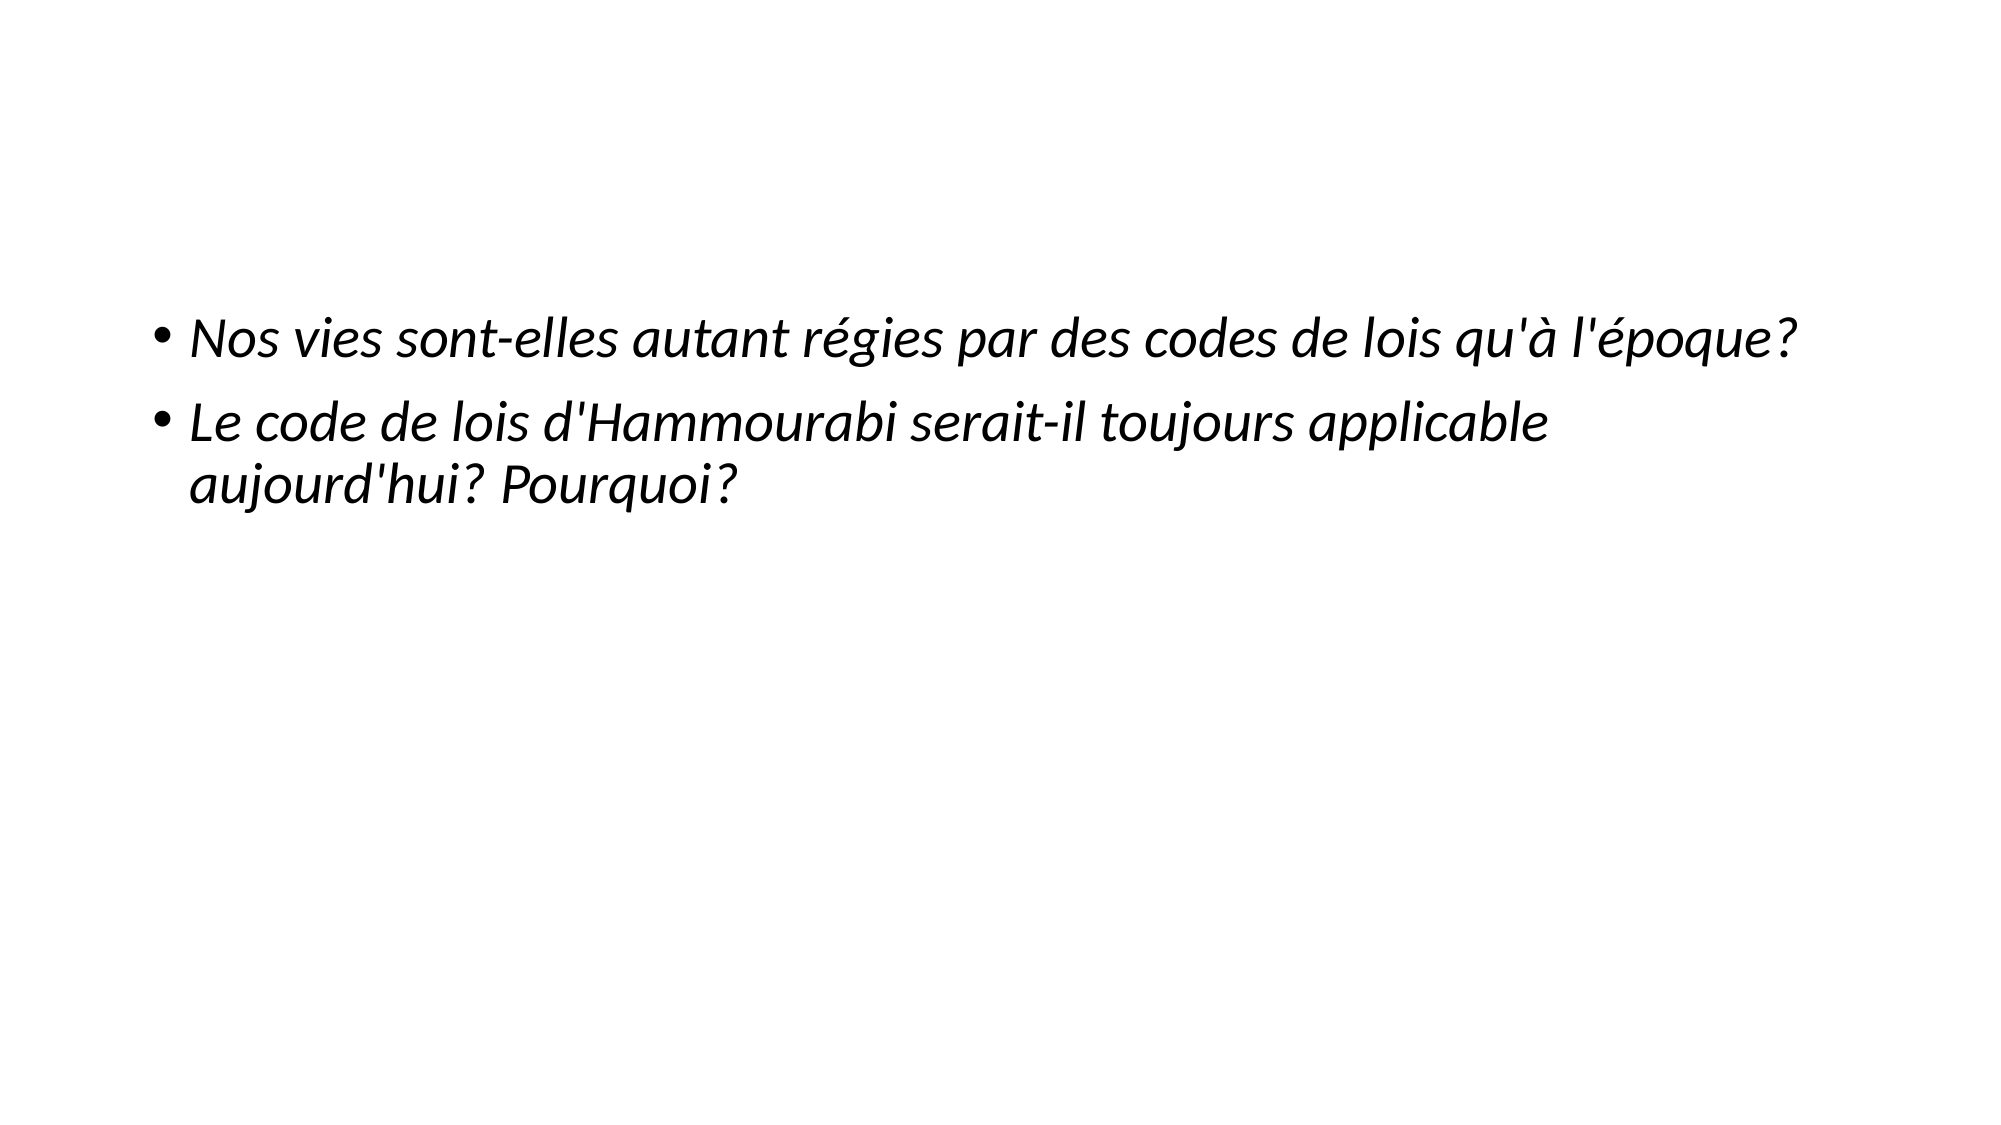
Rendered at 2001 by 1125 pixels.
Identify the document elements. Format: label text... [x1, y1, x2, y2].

list Nos vies sont-elles autant régies par des codes de lois qu'à l'époque? Le code de lois d'Hammourabi serait-il toujours applicable aujourd'hui? Pourquoi? [137, 299, 1863, 1014]
